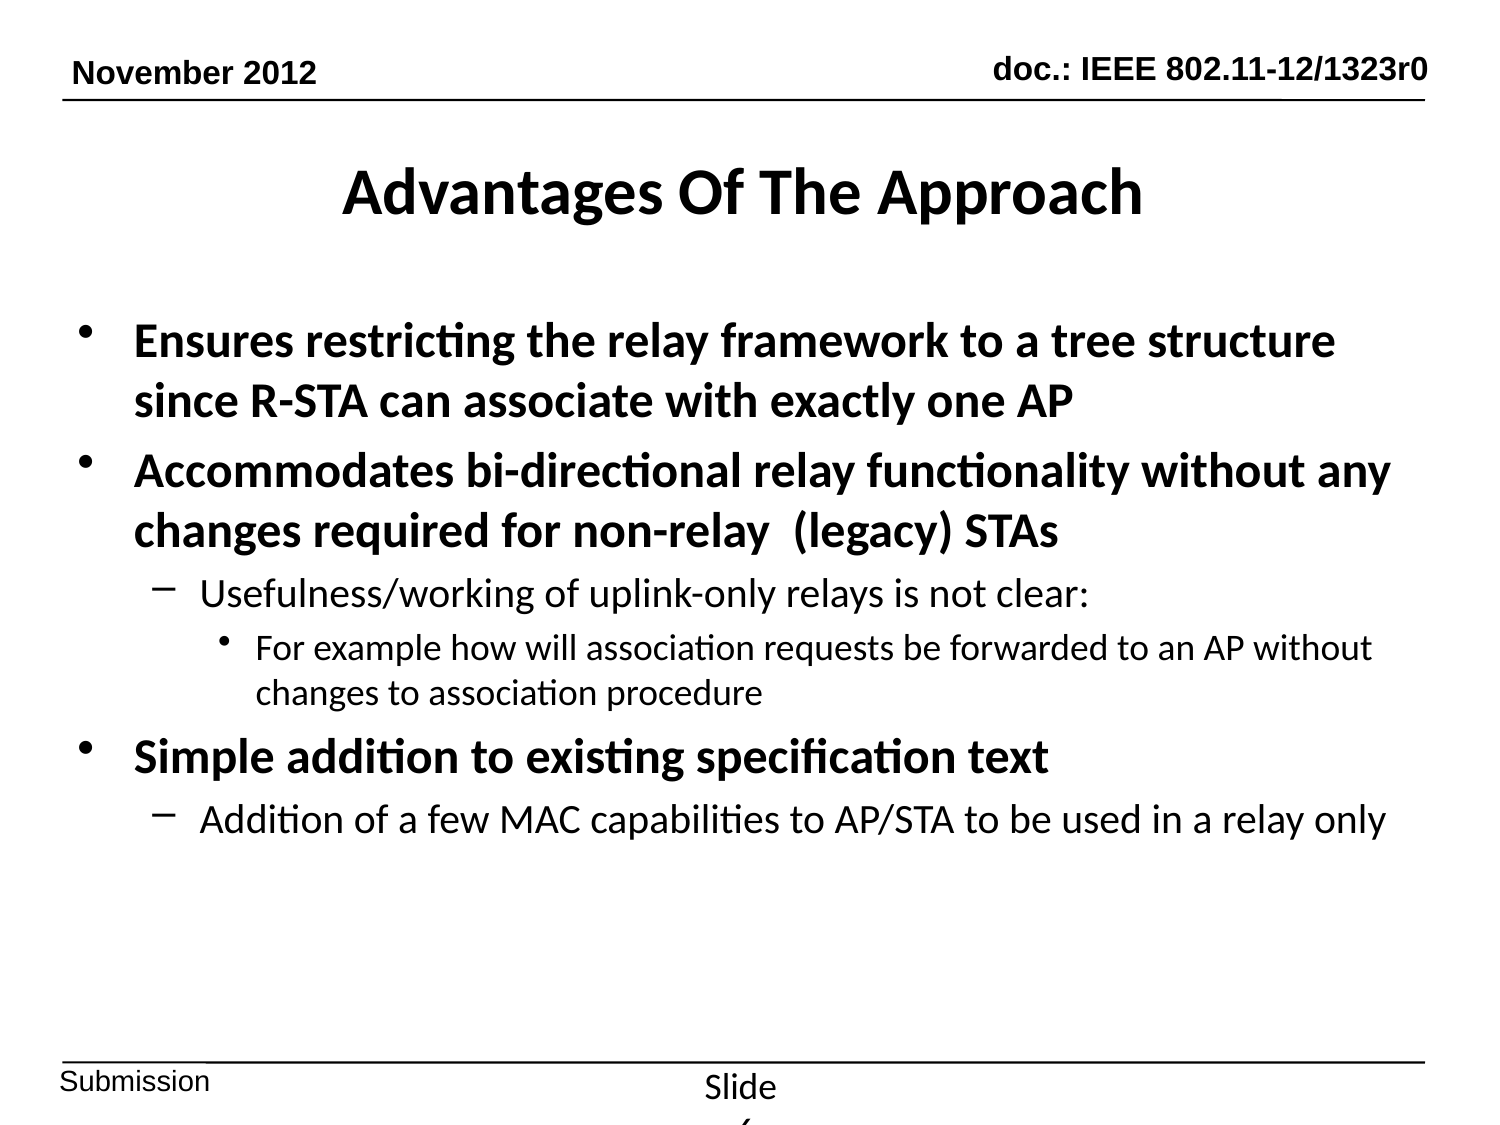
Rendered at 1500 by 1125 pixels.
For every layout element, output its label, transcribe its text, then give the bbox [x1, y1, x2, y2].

slide_number Slide 6 [702, 1061, 788, 1093]
title Advantages Of The Approach [62, 112, 1426, 263]
list Ensures restricting the relay framework to a tree structure since R-STA can associate with exactly one AP Accommodates bi-directional relay functionality without any changes required for non-relay (legacy) STAs Usefulness/working of uplink-only relays is not clear: For example how will association requests be forwarded to an AP without changes to association procedure Simple addition to existing specification text Addition of a few MAC capabilities to AP/STA to be used in a relay only [62, 299, 1426, 1001]
